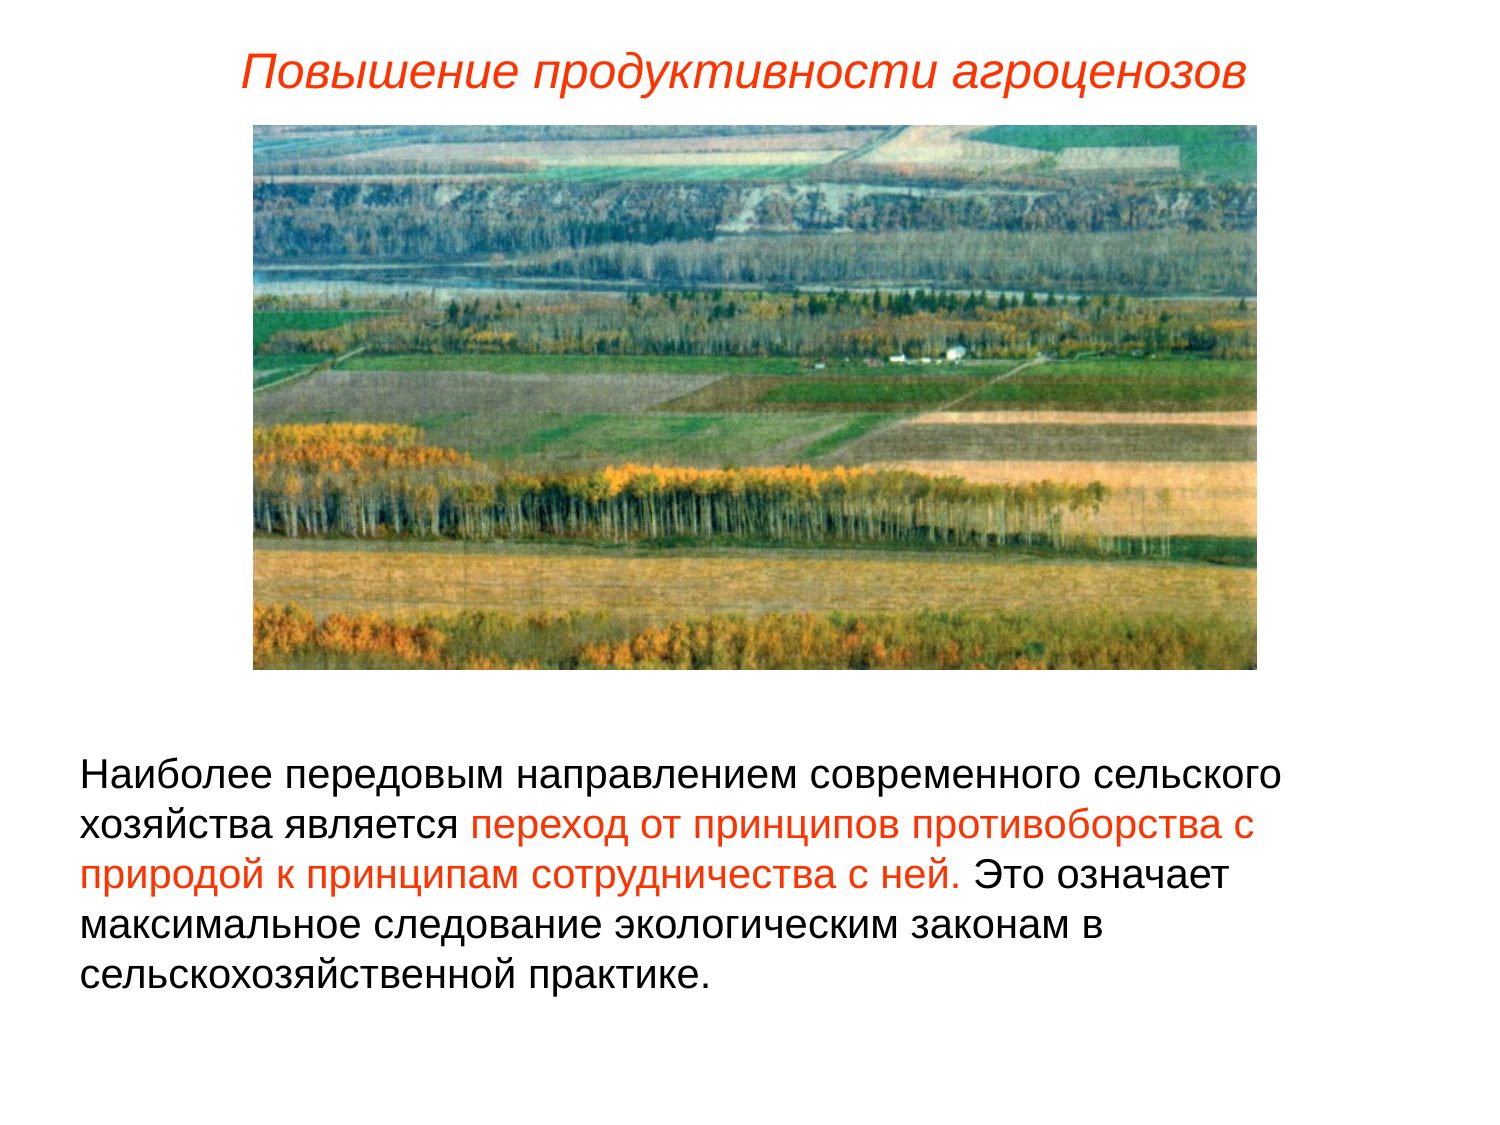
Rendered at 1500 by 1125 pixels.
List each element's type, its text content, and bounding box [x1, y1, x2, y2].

text_box Наиболее передовым направлением современного сельского хозяйства является переход от принципов противоборства с природой к принципам сотрудничества с ней. Это означает максимальное следование экологическим законам в сельскохозяйственной практике. [64, 739, 1423, 1005]
picture [253, 125, 1257, 671]
text_box Повышение продуктивности агроценозов [206, 30, 1282, 106]
